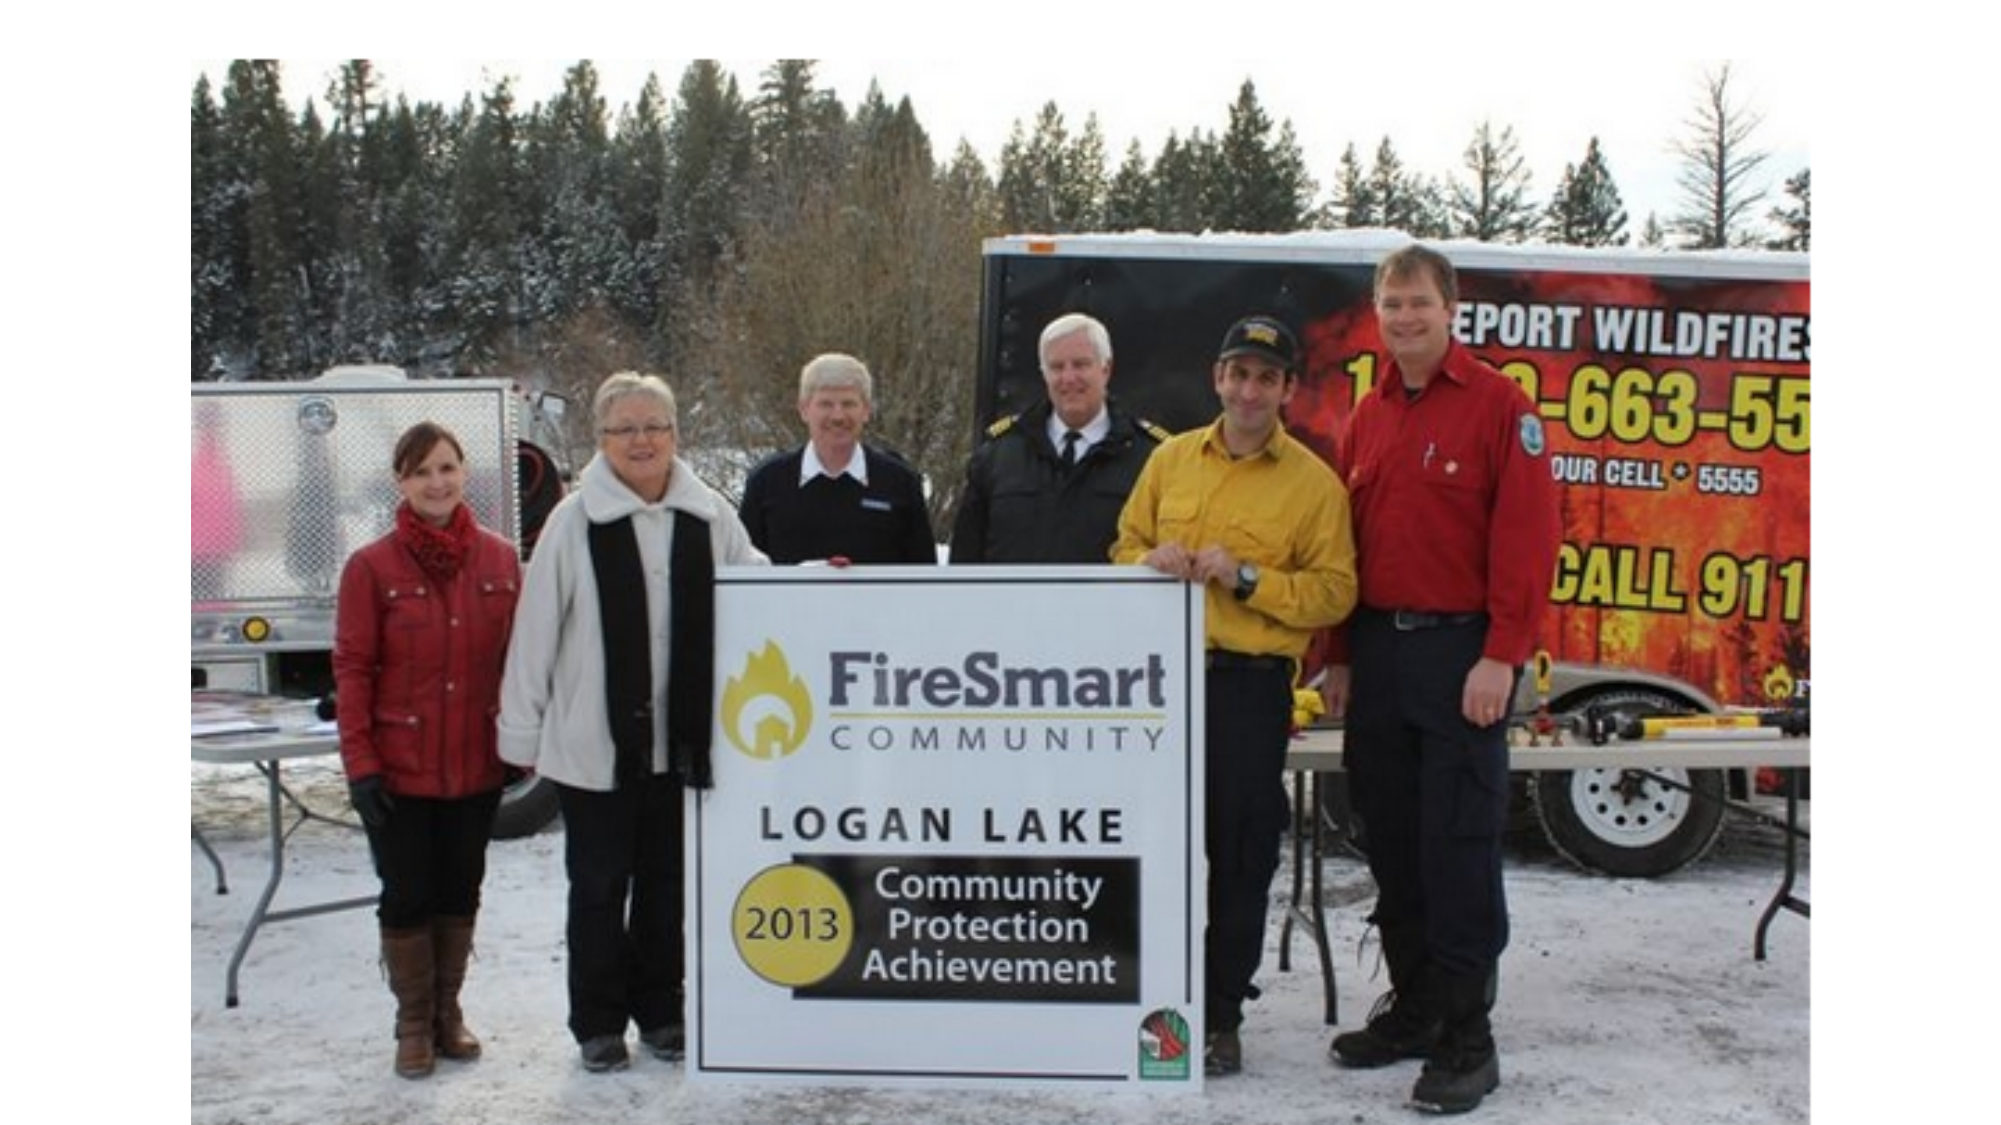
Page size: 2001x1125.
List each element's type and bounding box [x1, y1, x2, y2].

picture [191, 0, 1814, 1125]
